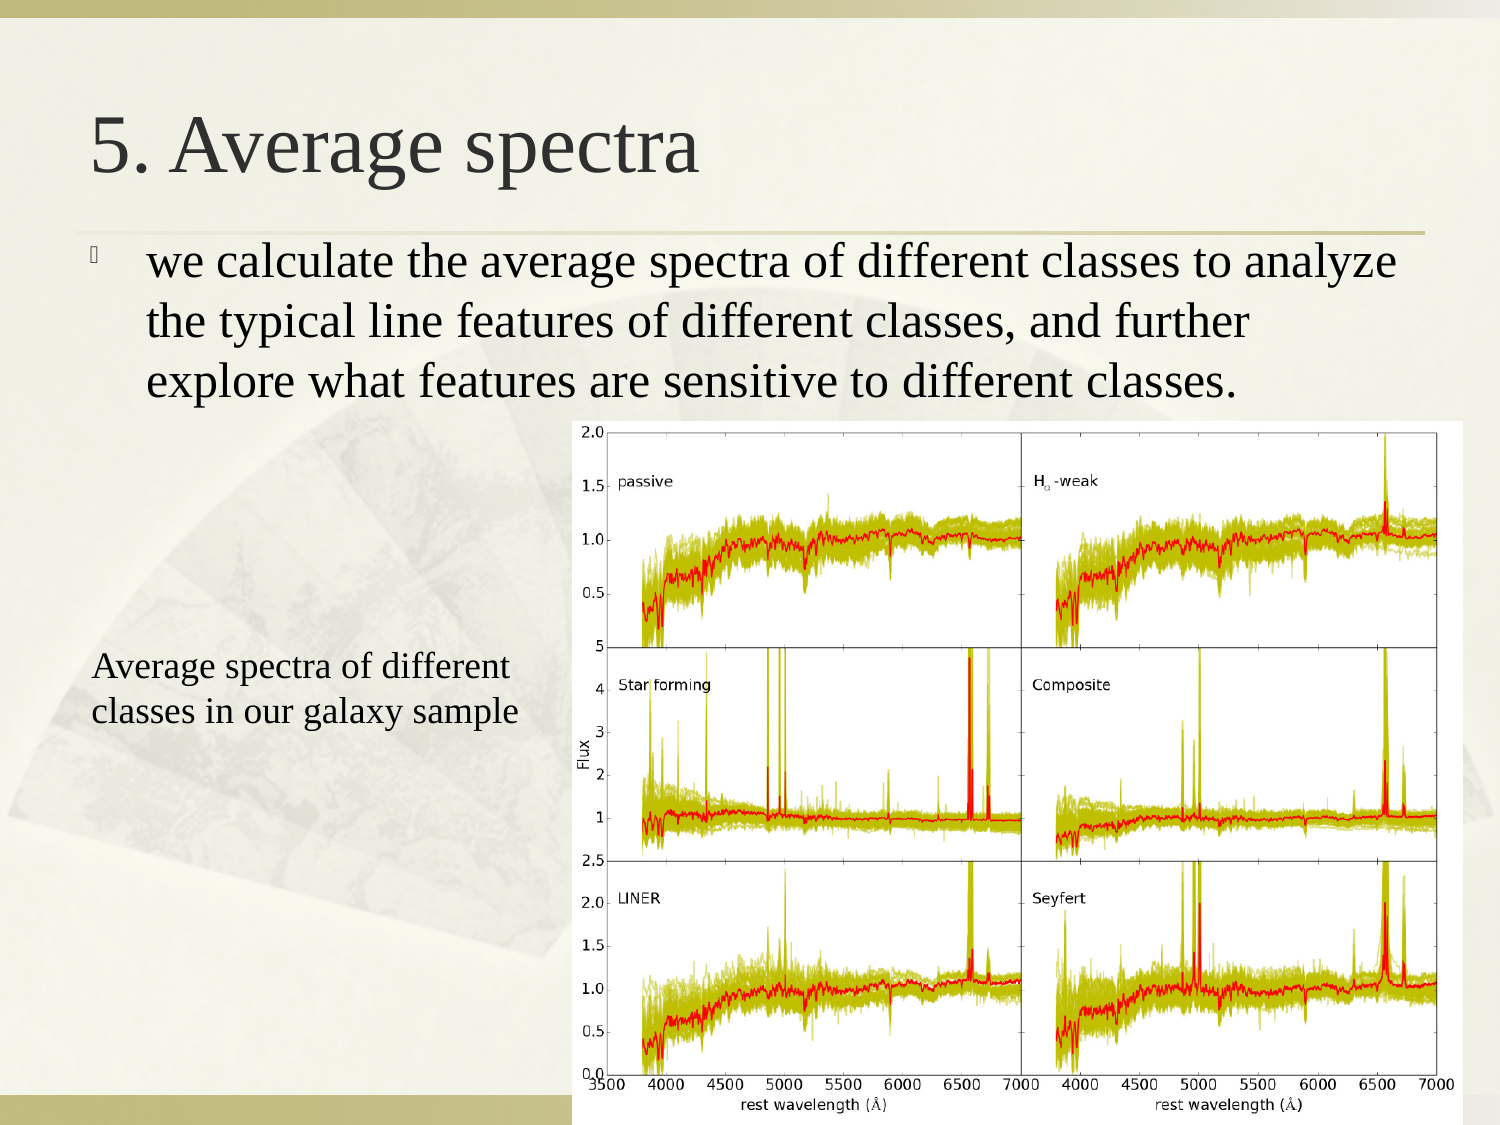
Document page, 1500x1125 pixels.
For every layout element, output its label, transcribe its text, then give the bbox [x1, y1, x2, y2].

title 5. Average spectra [75, 45, 1425, 219]
list we calculate the average spectra of different classes to analyze the typical line features of different classes, and further explore what features are sensitive to different classes. [75, 219, 1425, 989]
picture [572, 420, 1463, 1125]
text_box Average spectra of different classes in our galaxy sample [76, 633, 568, 739]
